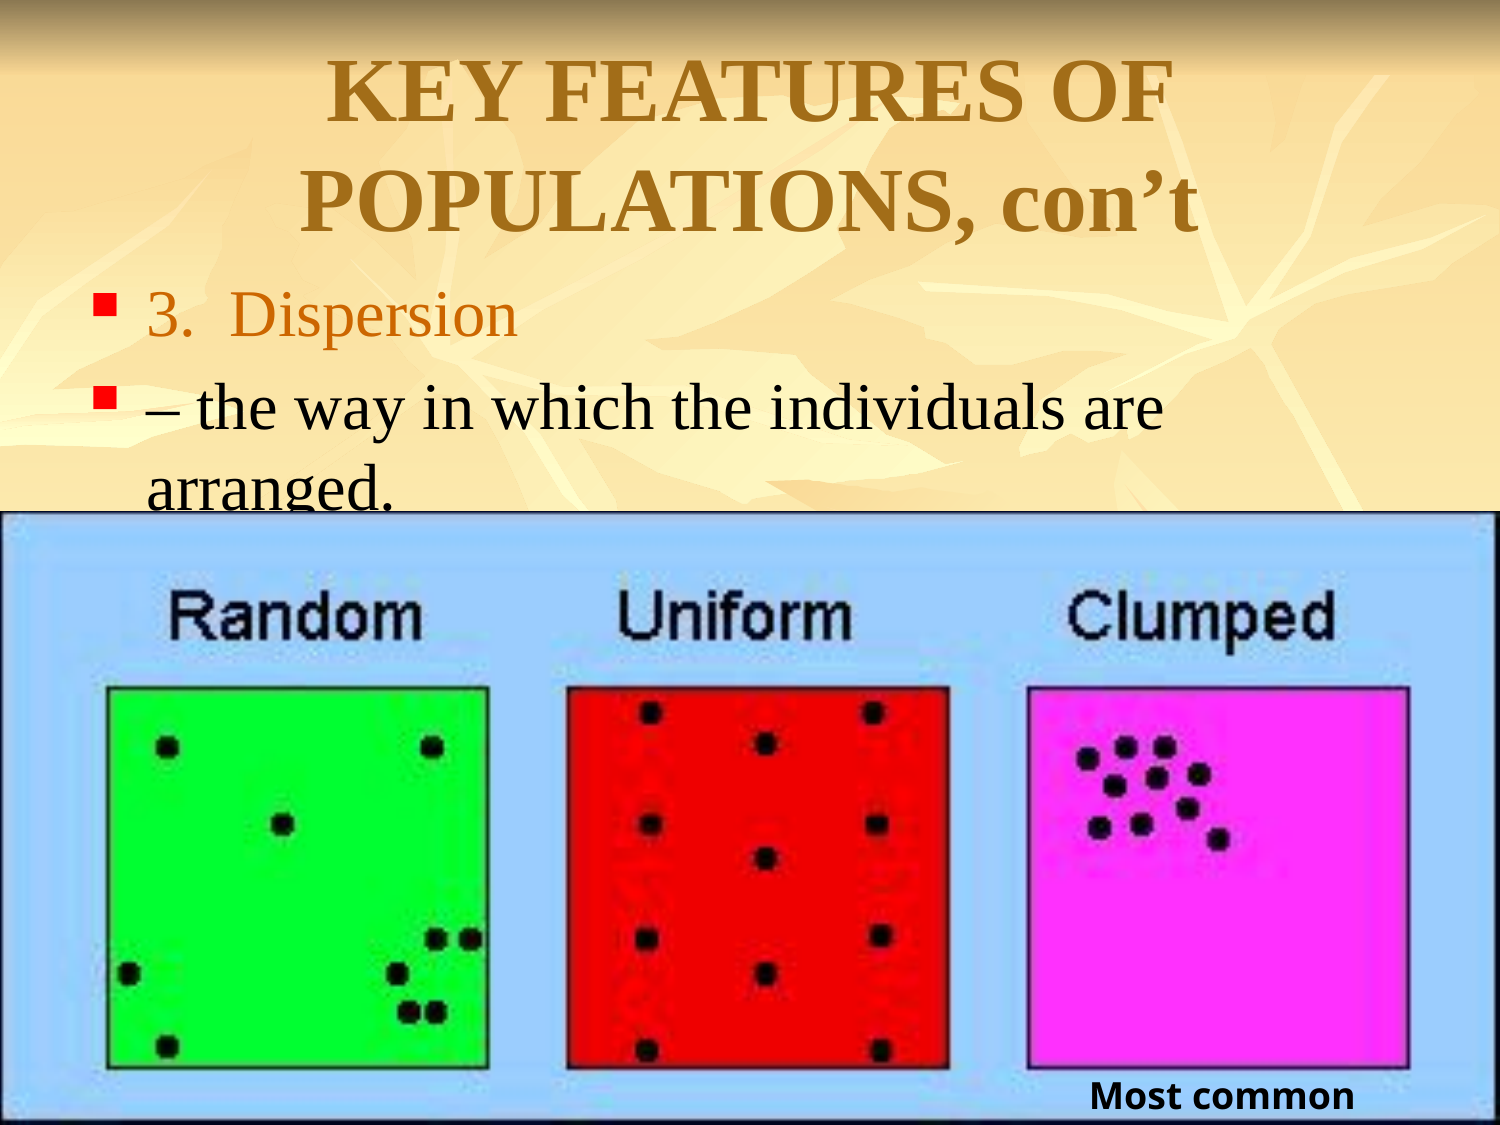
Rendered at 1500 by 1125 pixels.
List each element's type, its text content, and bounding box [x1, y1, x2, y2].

list 3. Dispersion – the way in which the individuals are arranged. [75, 262, 1425, 511]
picture [0, 511, 1500, 1125]
title KEY FEATURES OF POPULATIONS, con’t [75, 45, 1425, 234]
